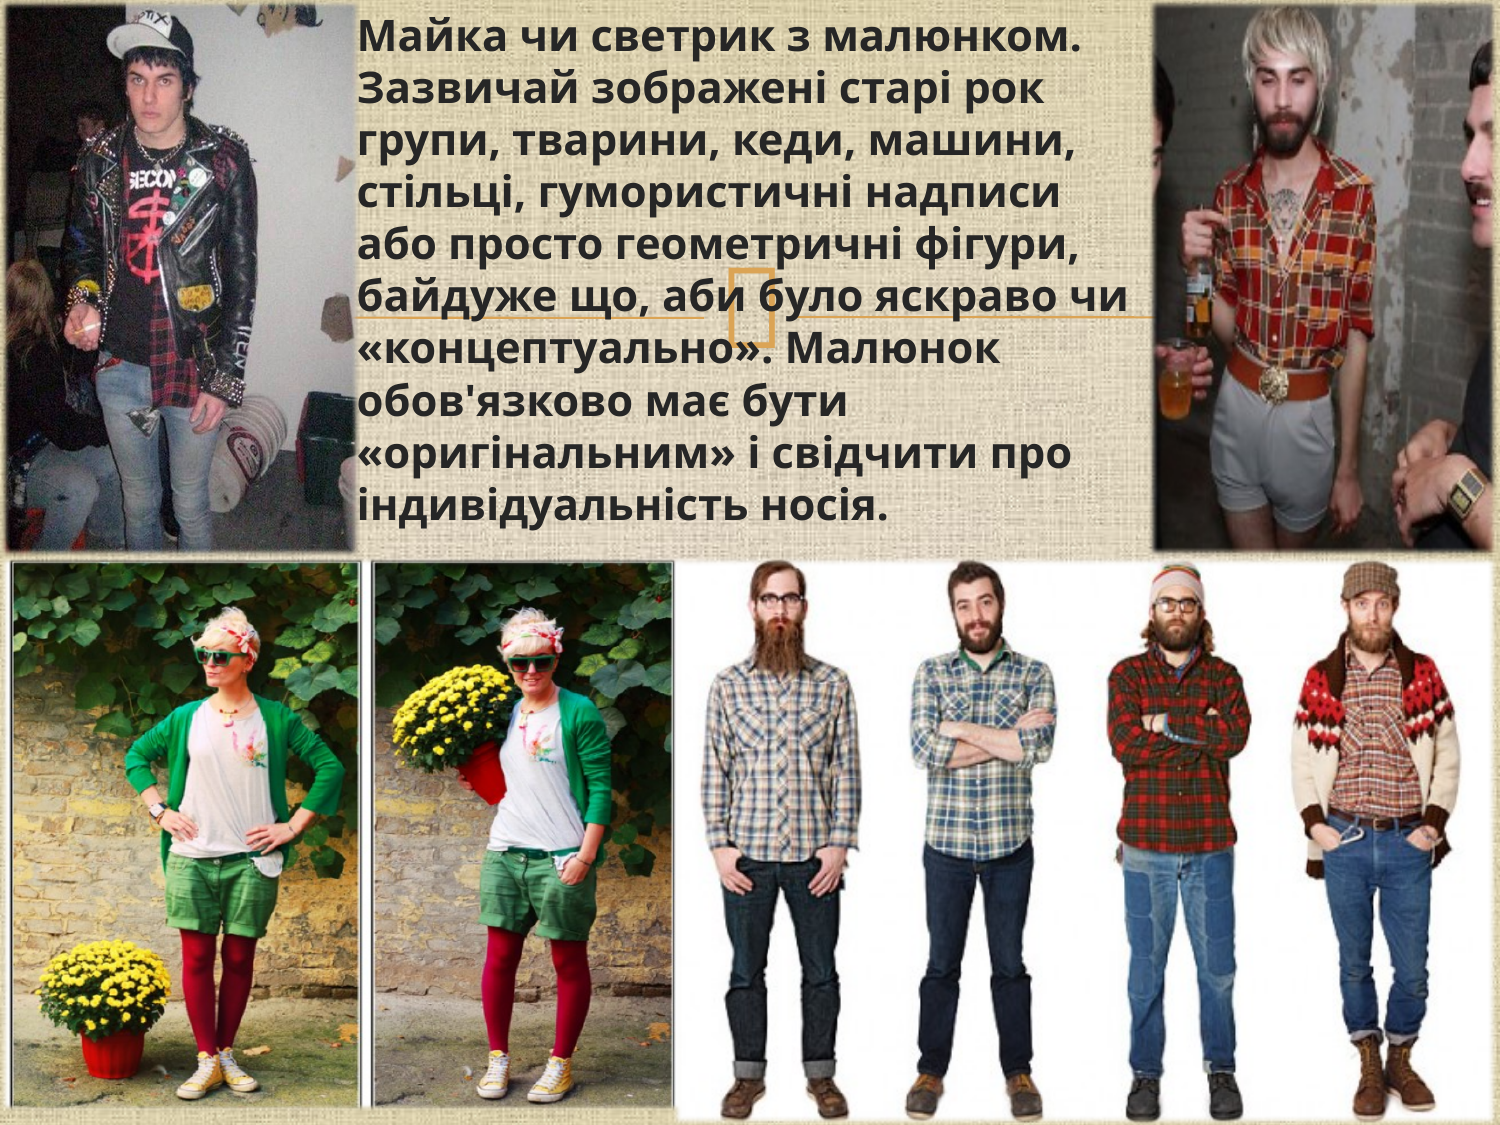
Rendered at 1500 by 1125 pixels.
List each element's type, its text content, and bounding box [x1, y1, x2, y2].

list Майка чи светрик з малюнком. Зазвичай зображені старі рок групи, тварини, кеди, машини, стільці, гумористичні надписи або просто геометричні фігури, байдуже що, аби було яскраво чи «концептуально». Малюнок обов'язково має бути «оригінальним» і свідчити про індивідуальність носія. [364, 0, 1145, 544]
picture [0, 0, 1498, 1125]
